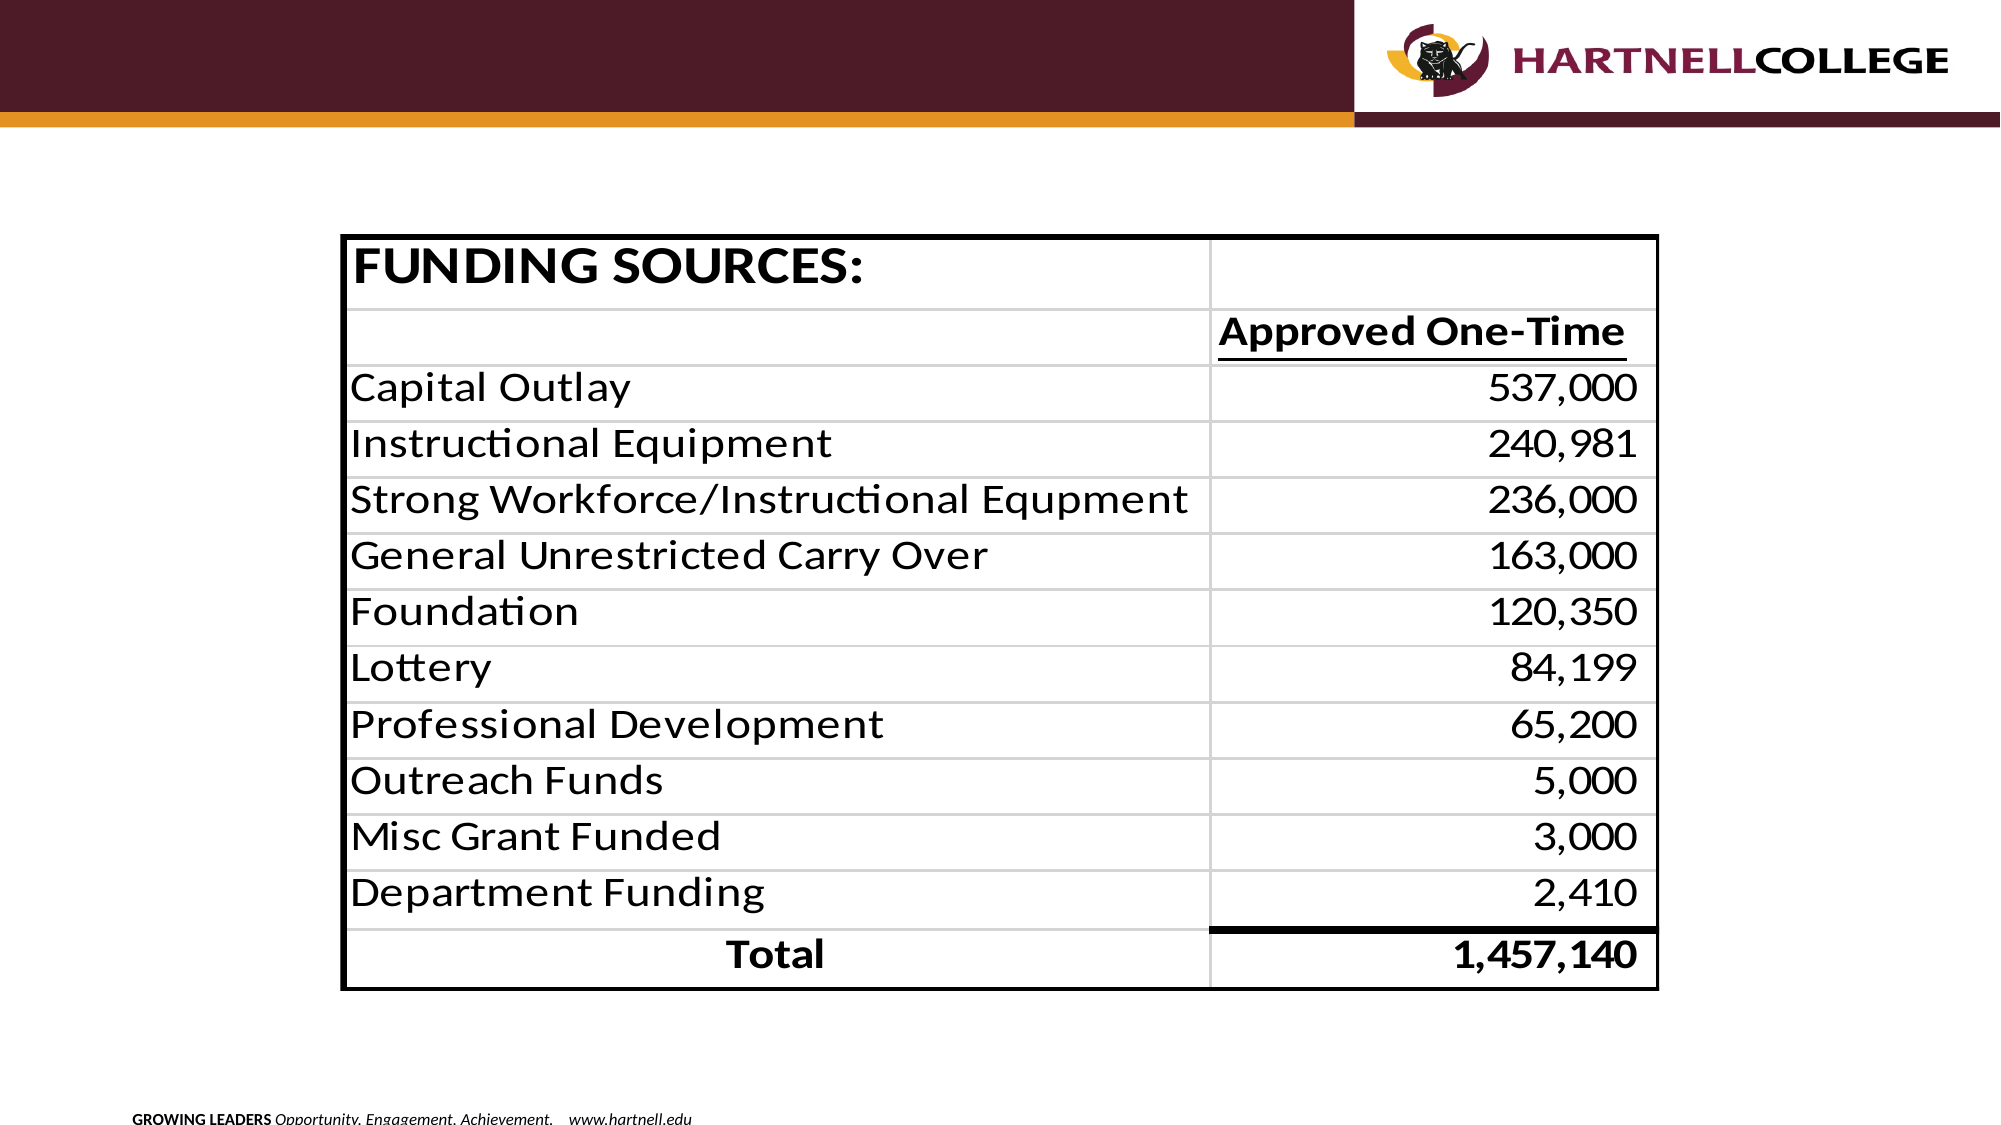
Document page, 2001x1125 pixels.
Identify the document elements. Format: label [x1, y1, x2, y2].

picture [1387, 24, 1489, 97]
list [339, 234, 1663, 994]
picture [1495, 38, 1968, 77]
